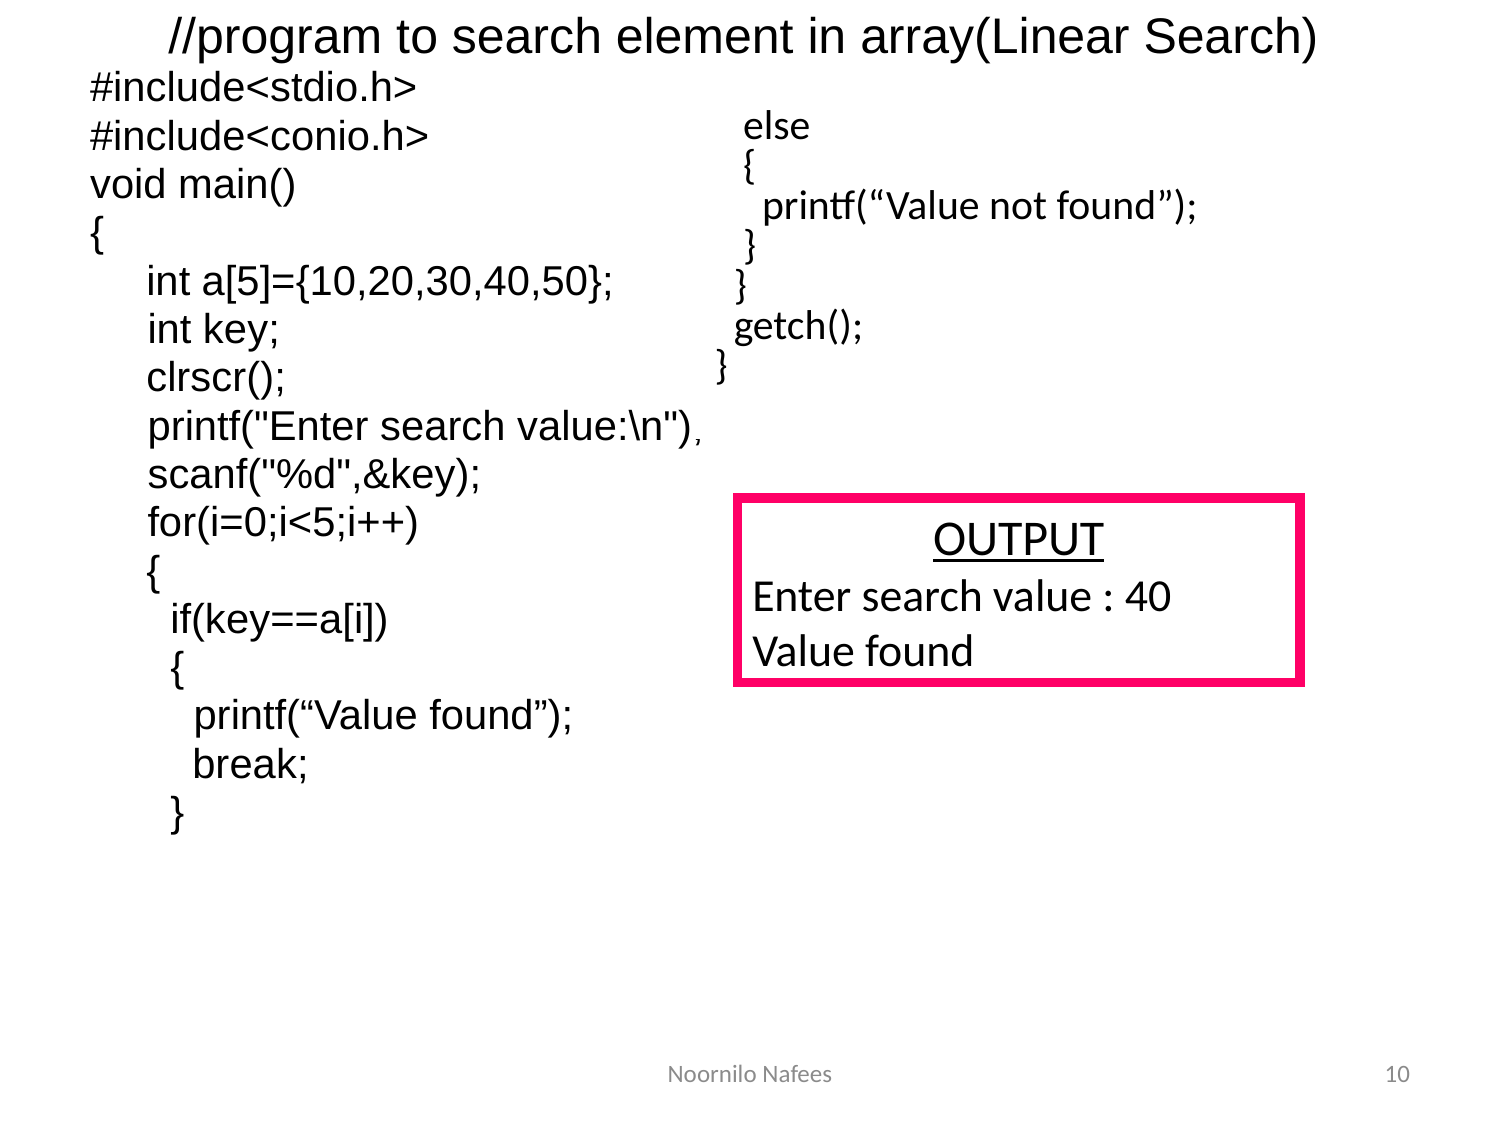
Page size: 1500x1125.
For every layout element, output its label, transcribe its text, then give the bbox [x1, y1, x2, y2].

title //program to search element in array(Linear Search) [50, 0, 1438, 93]
text_box OUTPUT Enter search value : 40 Value found [737, 497, 1300, 683]
text_box else { printf(“Value not found”); } } getch(); } [699, 99, 1463, 435]
footer Noornilo Nafees [512, 1042, 988, 1103]
list #include<stdio.h> #include<conio.h> void main() { int a[5]={10,20,30,40,50}; int key; clrscr(); printf("Enter search value:\n"); scanf("%d",&key); for(i=0;i<5;i++) { if(key==a[i]) { printf(“Value found”); break; } [75, 62, 1425, 1088]
slide_number 10 [1074, 1042, 1425, 1103]
